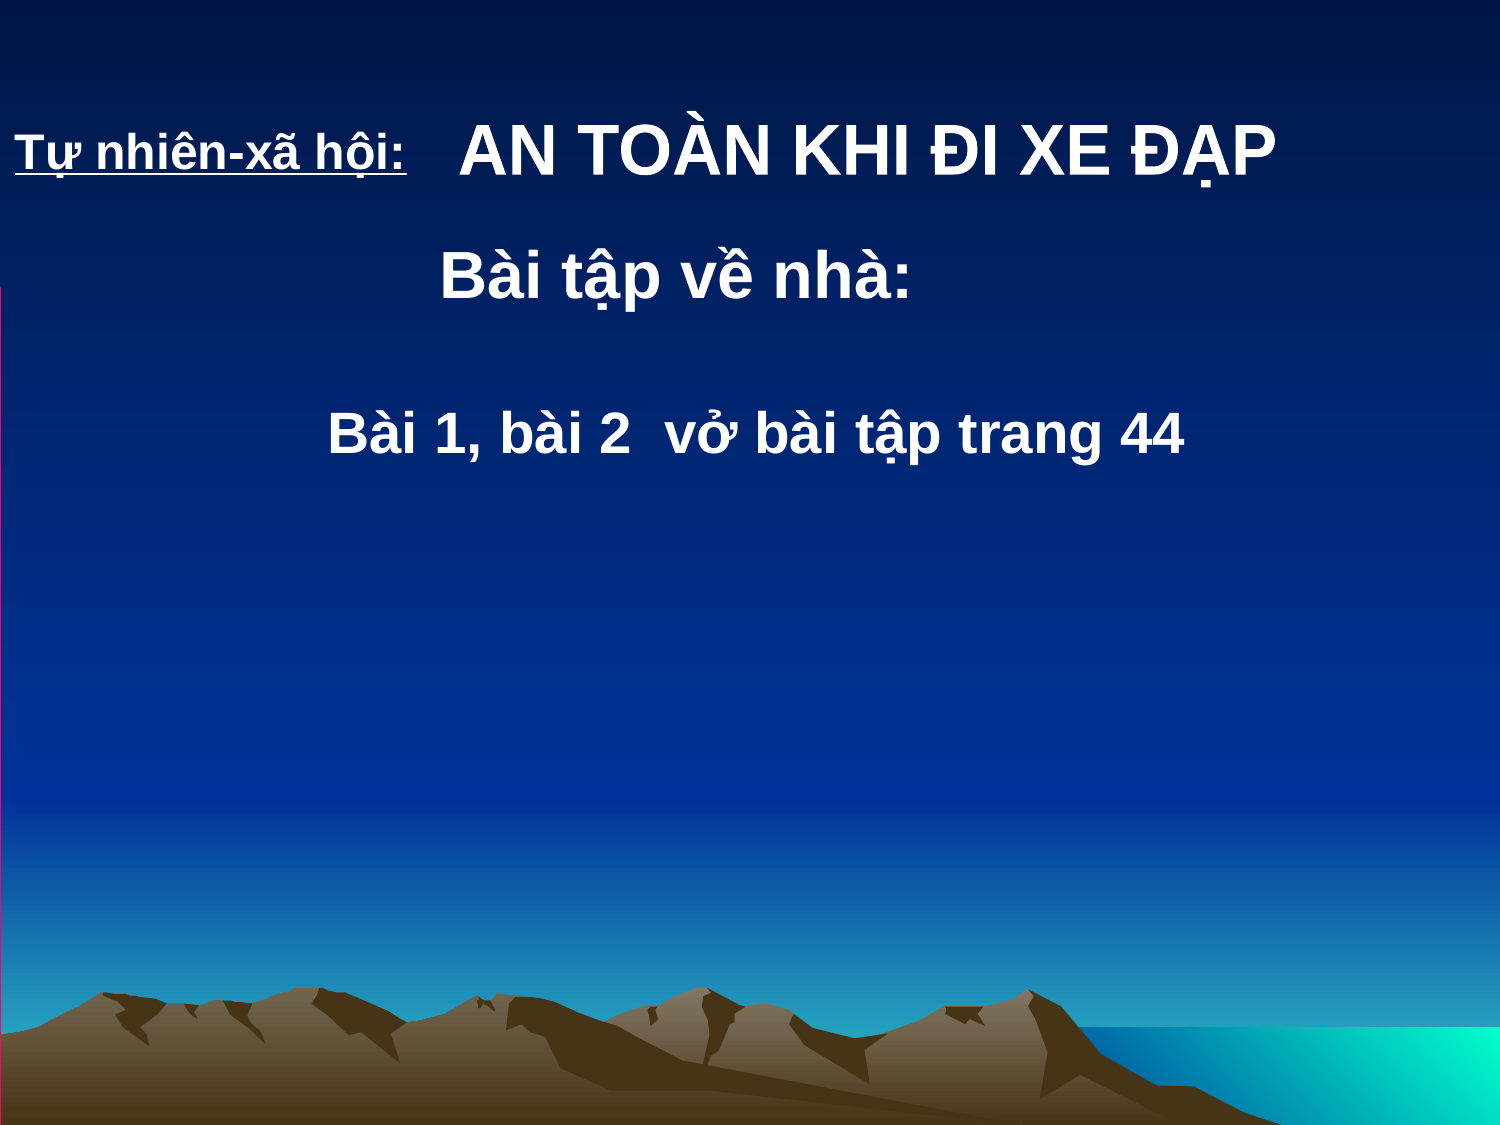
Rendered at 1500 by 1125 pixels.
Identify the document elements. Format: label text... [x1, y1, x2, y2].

text_box Tự nhiên-xã hội: [0, 112, 425, 188]
text_box Bài tập về nhà: [425, 224, 1200, 320]
text_box Bài 1, bài 2 vở bài tập trang 44 [312, 387, 1500, 473]
